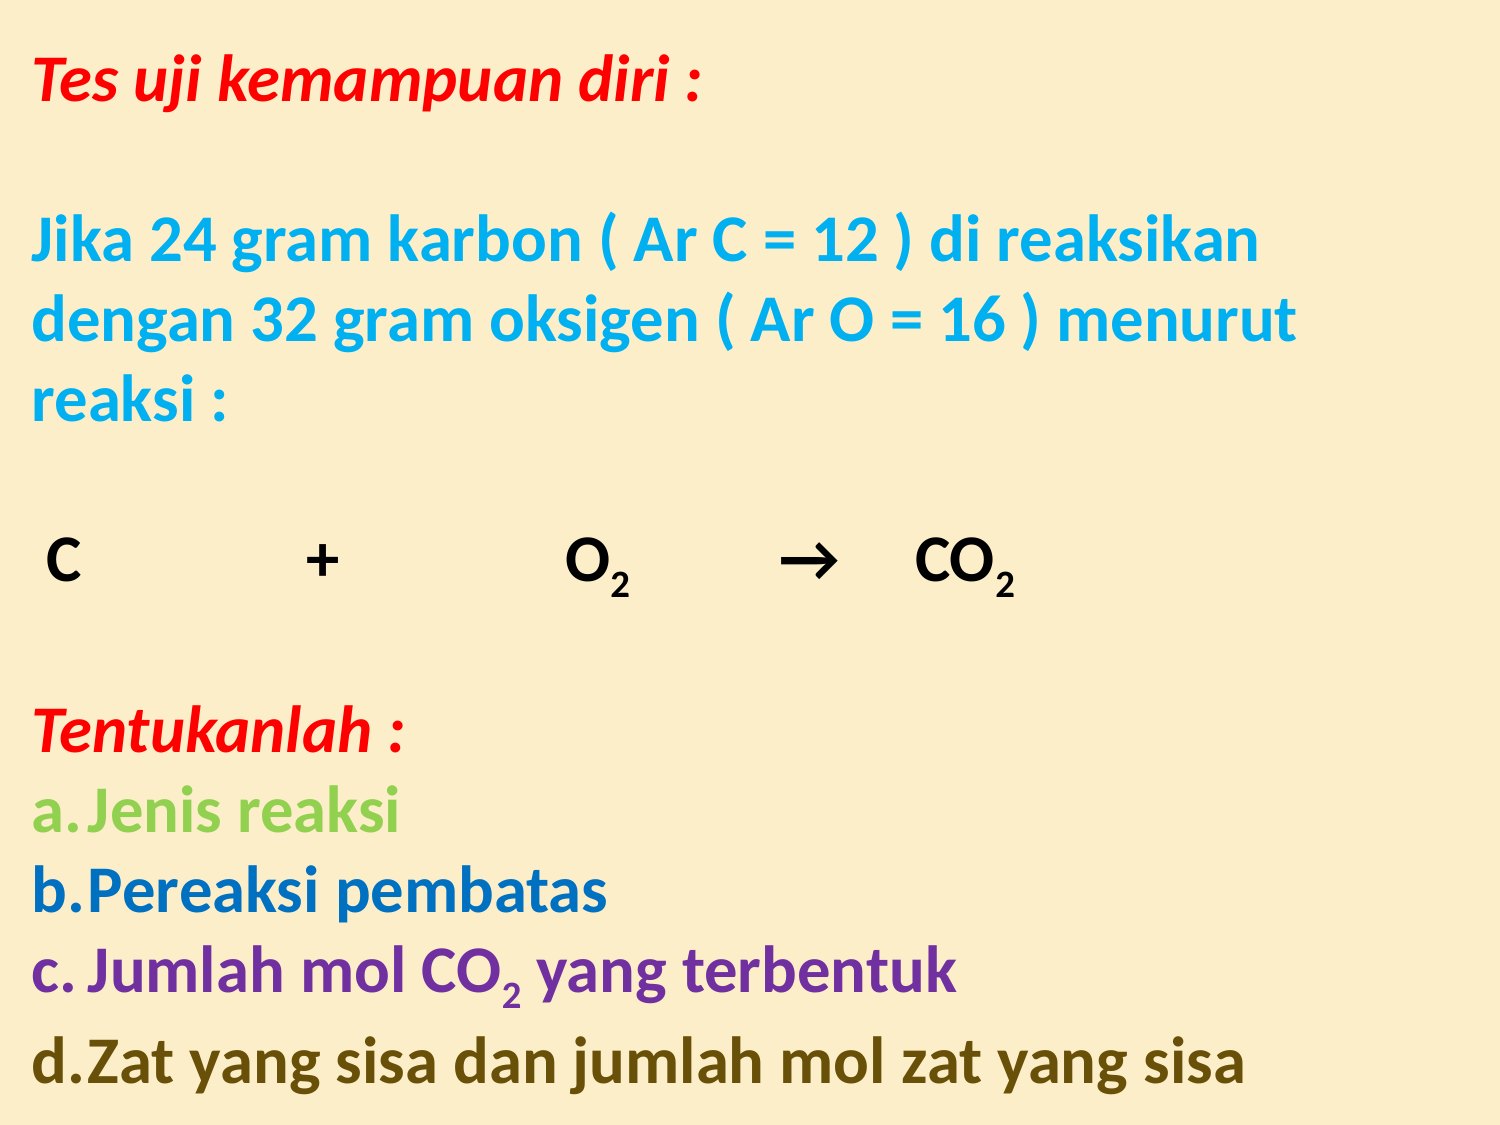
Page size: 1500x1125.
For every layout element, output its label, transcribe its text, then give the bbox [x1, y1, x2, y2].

text_box Tes uji kemampuan diri : Jika 24 gram karbon ( Ar C = 12 ) di reaksikan dengan 32 gram oksigen ( Ar O = 16 ) menurut reaksi : C + O2 → CO2 Tentukanlah : Jenis reaksi Pereaksi pembatas Jumlah mol CO2 yang terbentuk Zat yang sisa dan jumlah mol zat yang sisa [16, 27, 1486, 1104]
